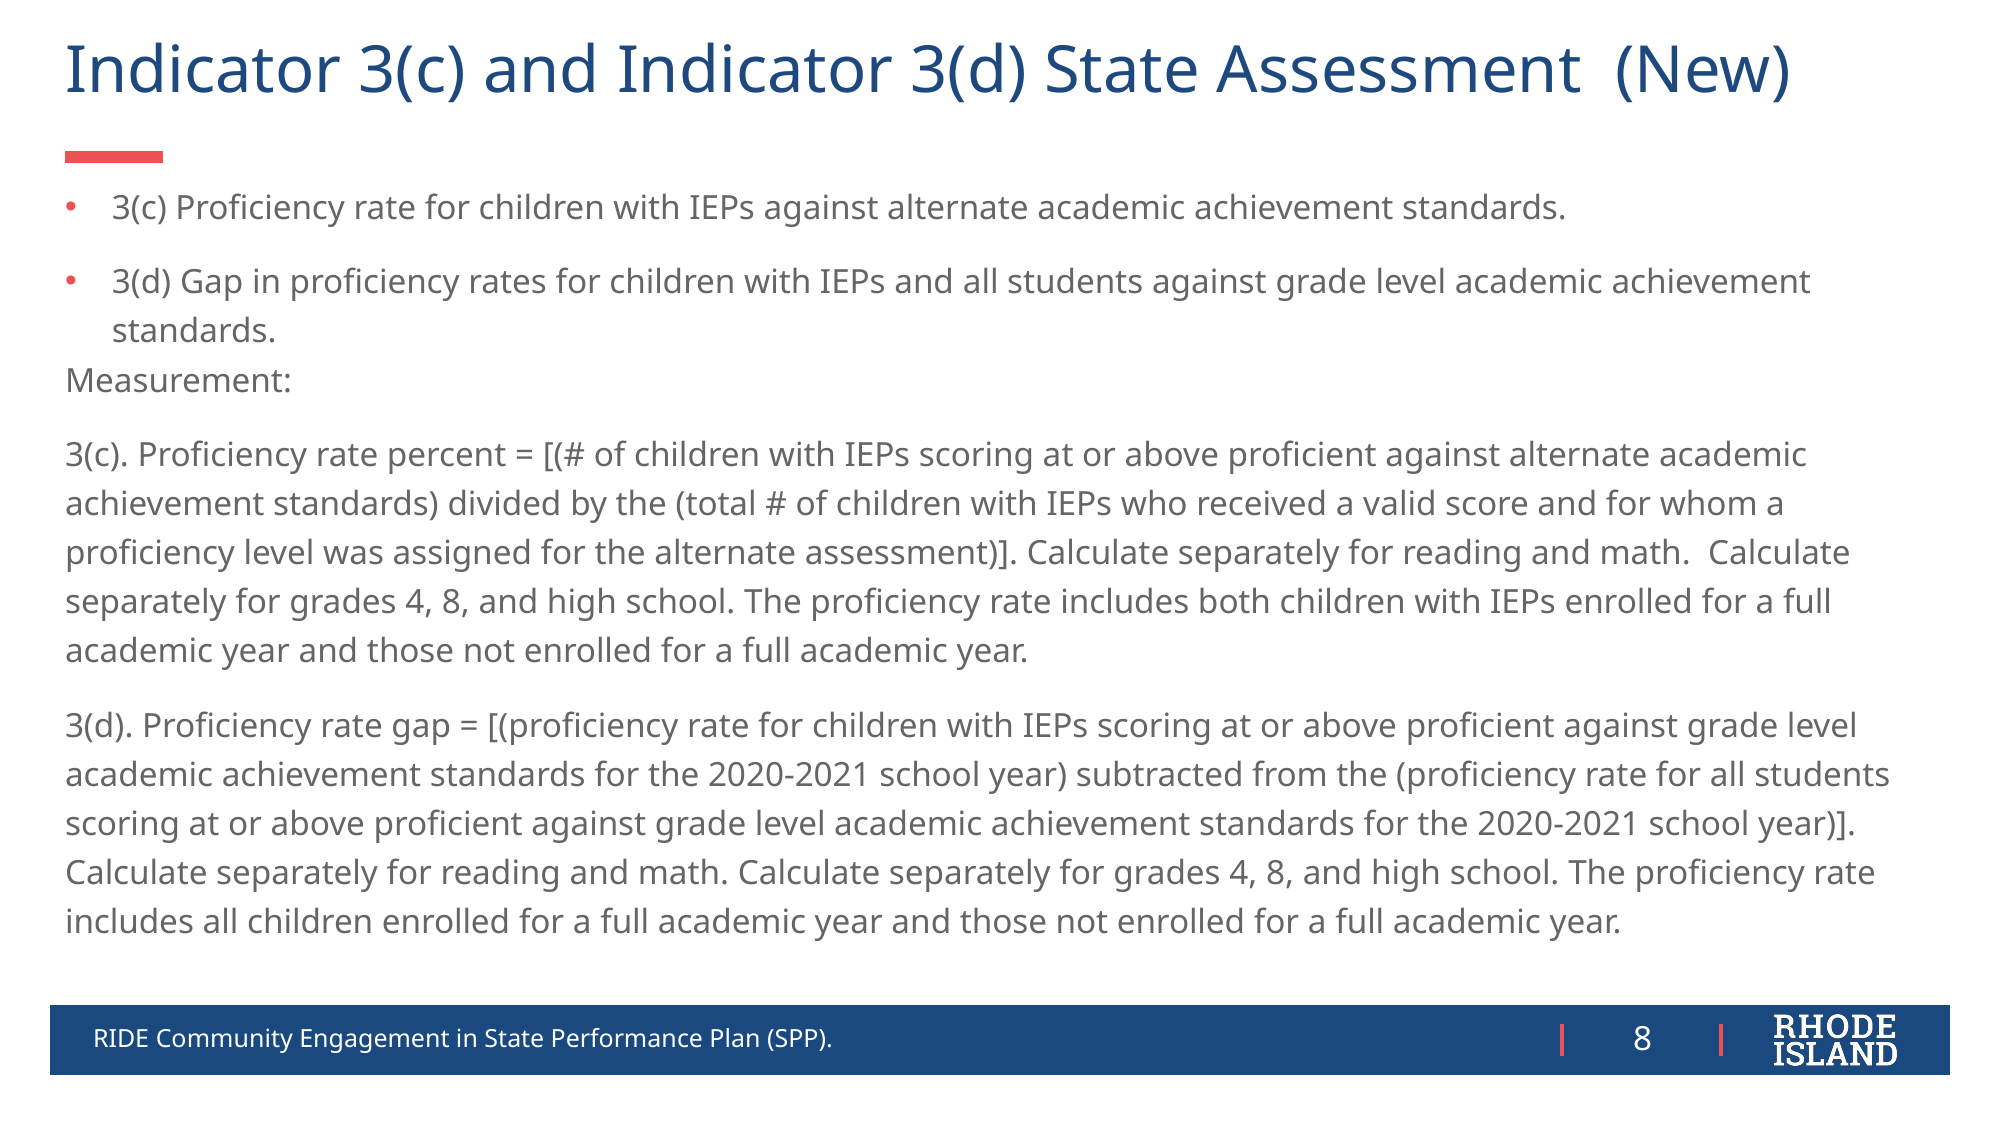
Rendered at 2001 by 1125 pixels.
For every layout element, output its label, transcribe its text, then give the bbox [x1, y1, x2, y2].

list 3(c) Proficiency rate for children with IEPs against alternate academic achievement standards. 3(d) Gap in proficiency rates for children with IEPs and all students against grade level academic achievement standards. [50, 169, 1950, 309]
picture [1774, 1014, 1897, 1066]
footer RIDE Community Engagement in State Performance Plan (SPP). [78, 1010, 1349, 1070]
slide_number 8 [1594, 1012, 1691, 1068]
list Measurement: 3(c). Proficiency rate percent = [(# of children with IEPs scoring at or above proficient against alternate academic achievement standards) divided by the (total # of children with IEPs who received a valid score and for whom a proficiency level was assigned for the alternate assessment)]. Calculate separately for reading and math. Calculate separately for grades 4, 8, and high school. The proficiency rate includes both children with IEPs enrolled for a full academic year and those not enrolled for a full academic year. 3(d). Proficiency rate gap = [(proficiency rate for children with IEPs scoring at or above proficient against grade level academic achievement standards for the 2020-2021 school year) subtracted from the (proficiency rate for all students scoring at or above proficient against grade level academic achievement standards for the 2020-2021 school year)]. Calculate separately for reading and math. Calculate separately for grades 4, 8, and high school. The proficiency rate includes all children enrolled for a full academic year and those not enrolled for a full academic year. [50, 342, 1950, 950]
title Indicator 3(c) and Indicator 3(d) State Assessment (New) [50, 28, 1950, 144]
